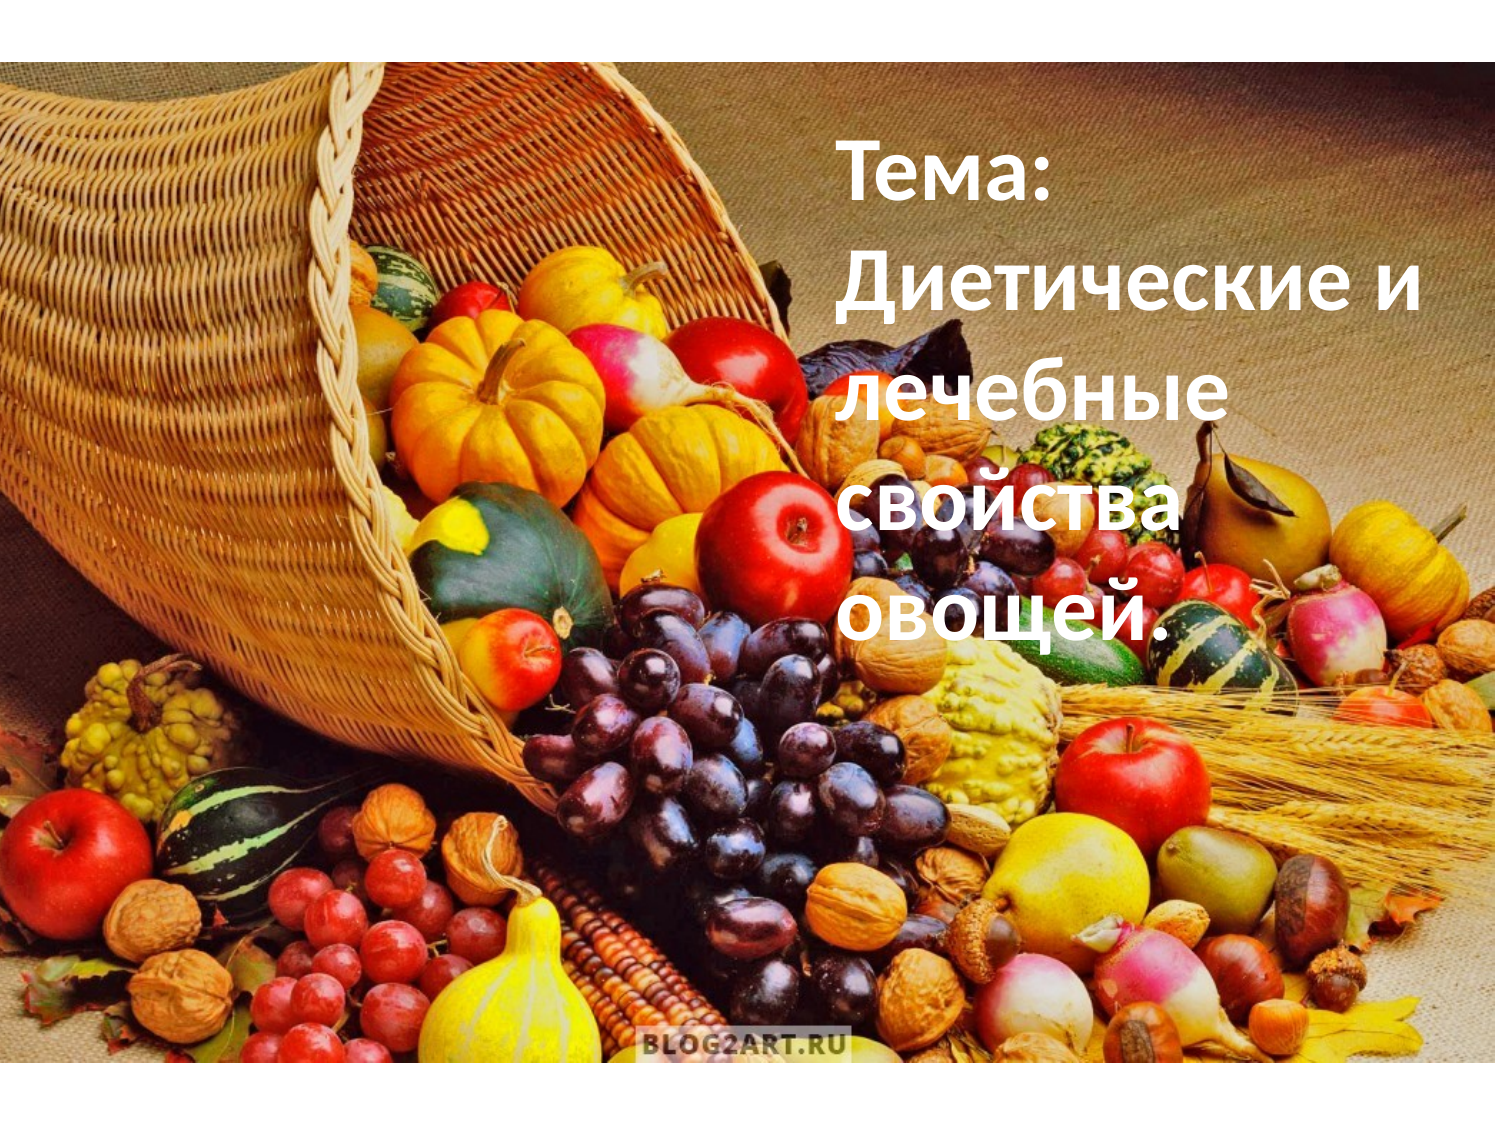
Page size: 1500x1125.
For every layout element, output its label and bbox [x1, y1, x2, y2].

picture [0, 62, 1496, 1063]
